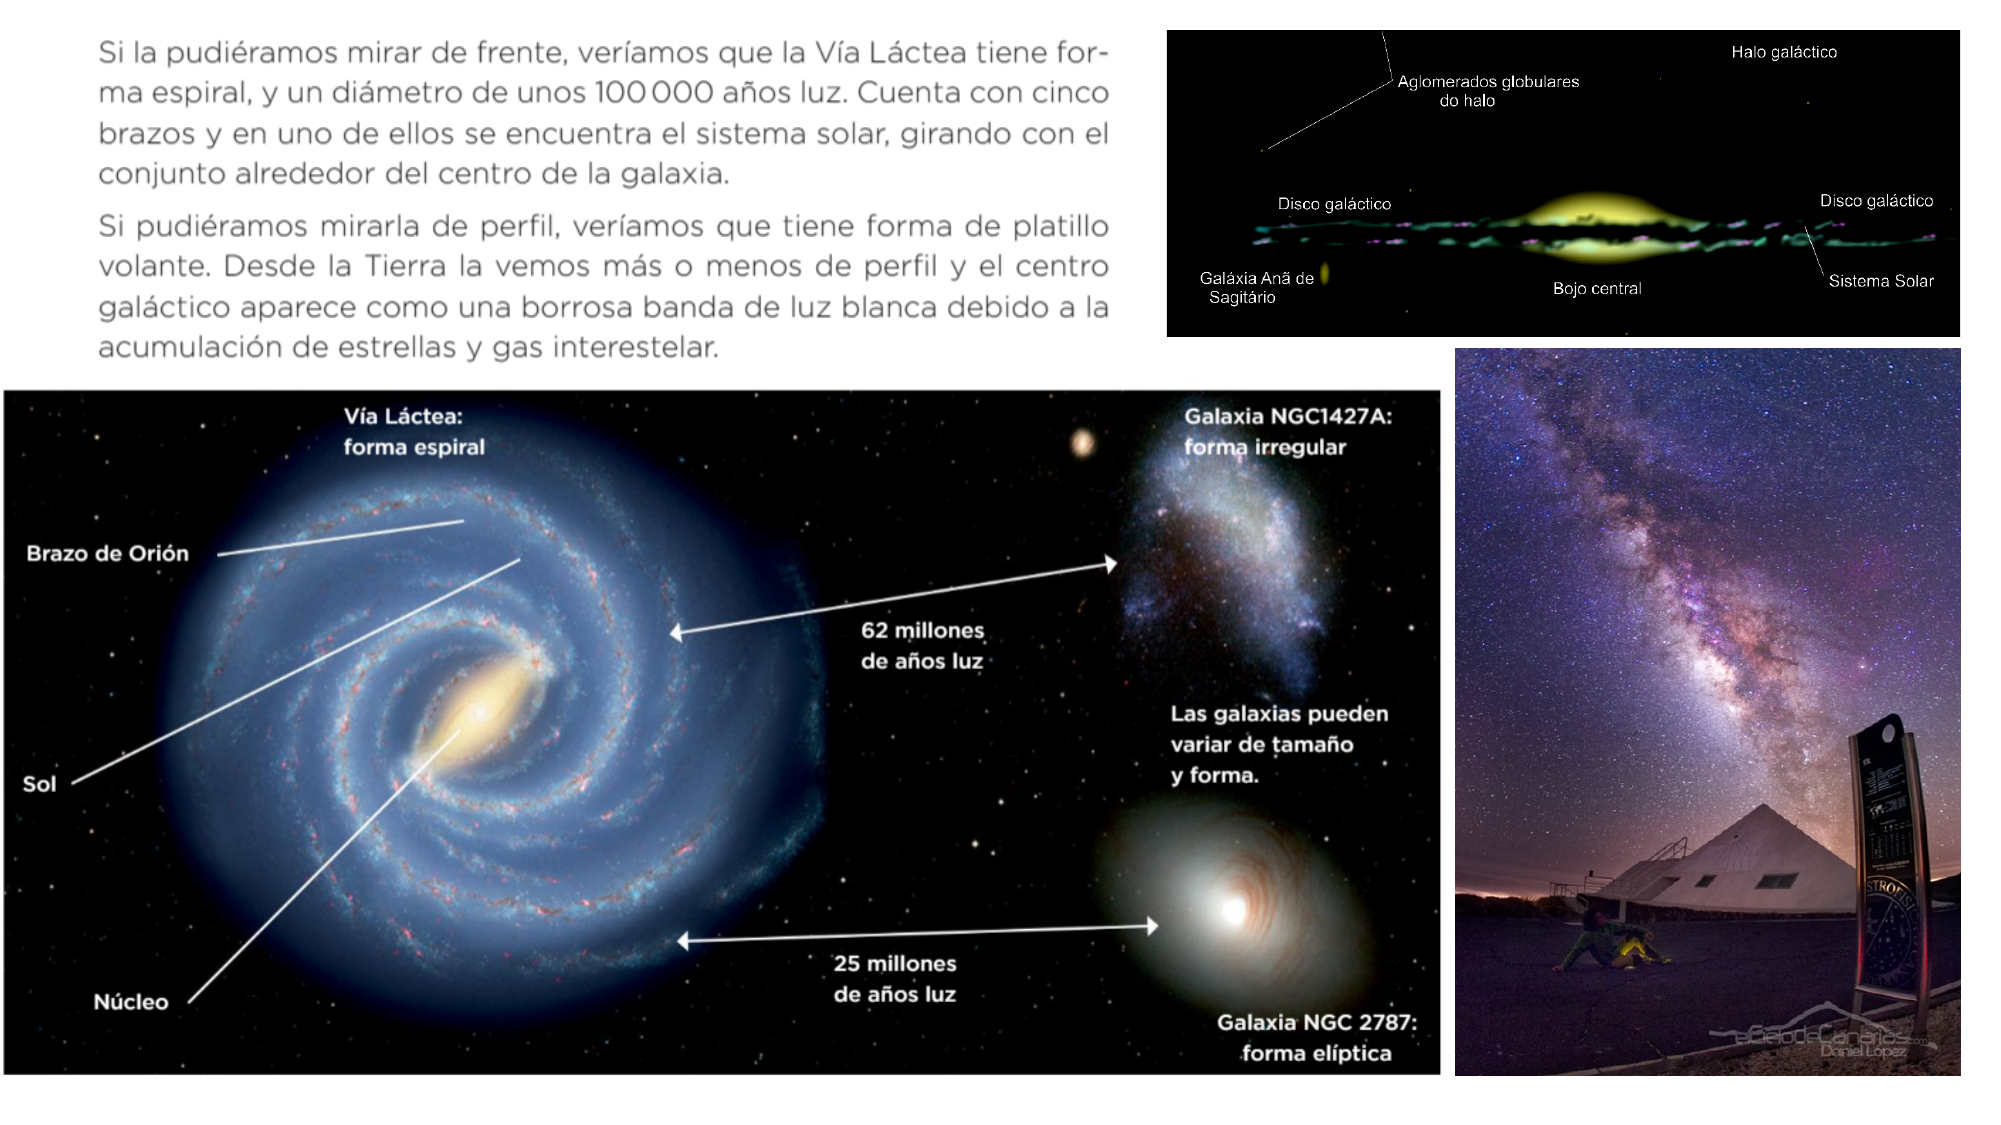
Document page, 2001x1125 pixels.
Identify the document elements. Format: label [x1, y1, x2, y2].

picture [73, 29, 1131, 372]
picture [0, 376, 1453, 1084]
picture [1454, 348, 1961, 1077]
picture [1166, 29, 1961, 338]
